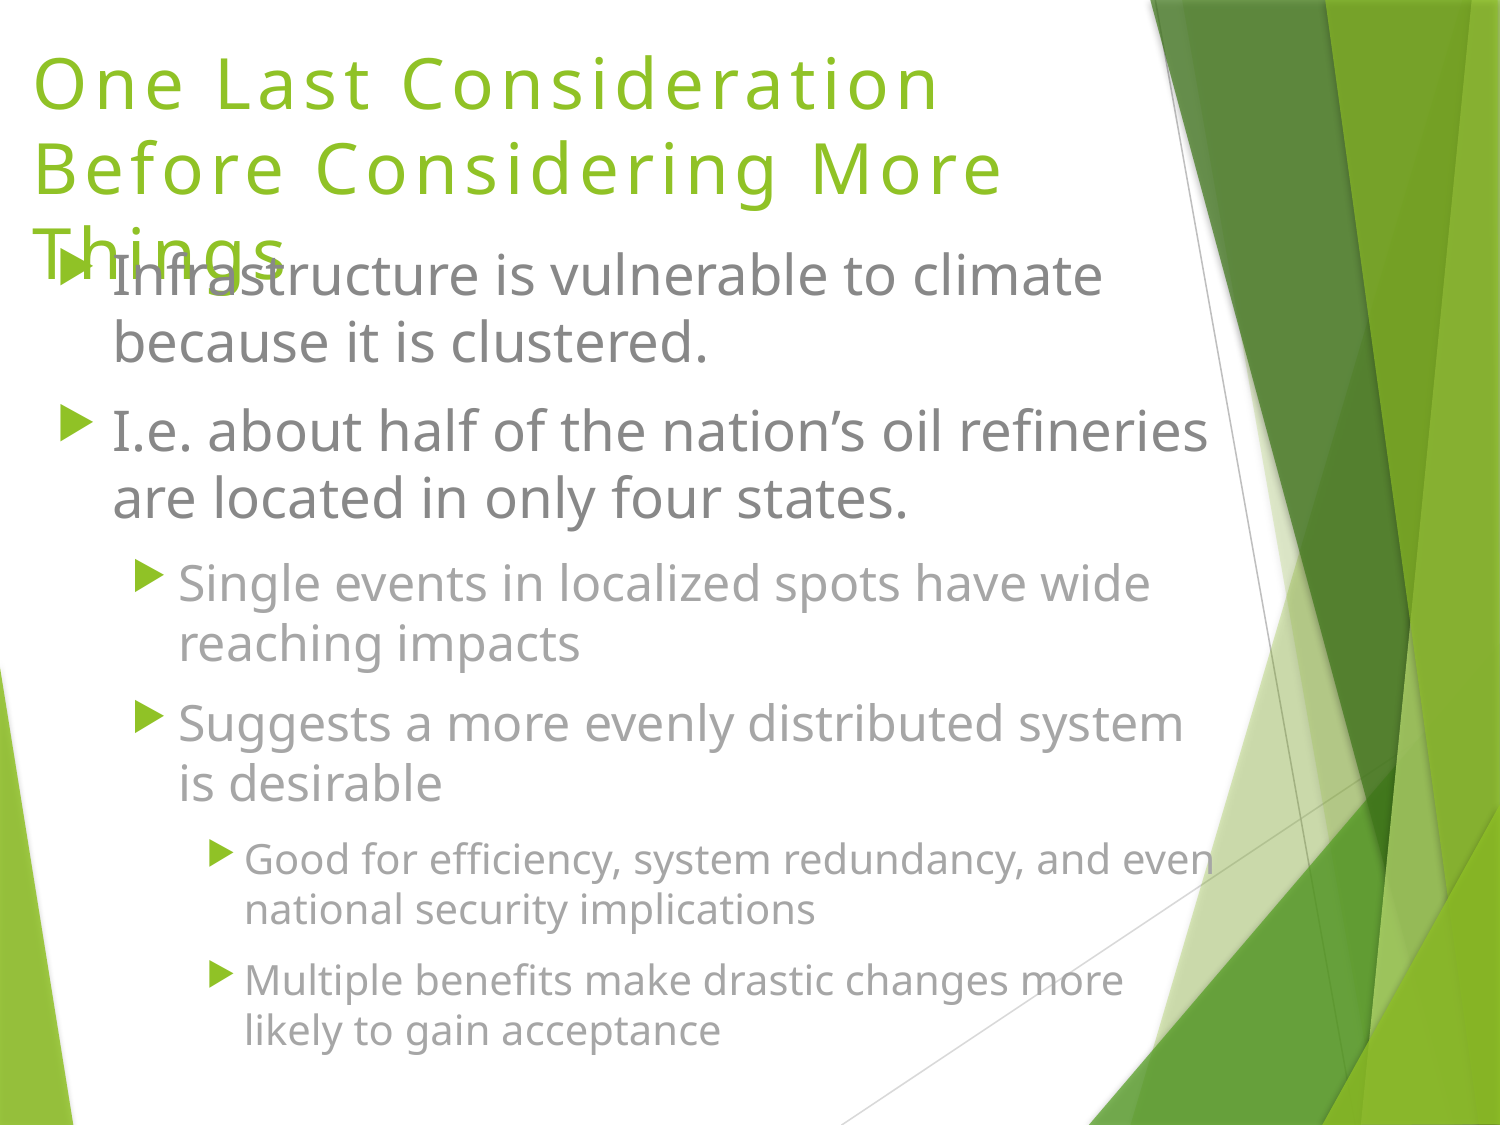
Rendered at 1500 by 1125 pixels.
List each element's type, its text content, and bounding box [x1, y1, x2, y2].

list Infrastructure is vulnerable to climate because it is clustered. I.e. about half of the nation’s oil refineries are located in only four states. Single events in localized spots have wide reaching impacts Suggests a more evenly distributed system is desirable Good for efficiency, system redundancy, and even national security implications Multiple benefits make drastic changes more likely to gain acceptance [41, 231, 1235, 1094]
title One Last Consideration Before Considering More Things [17, 30, 1211, 268]
